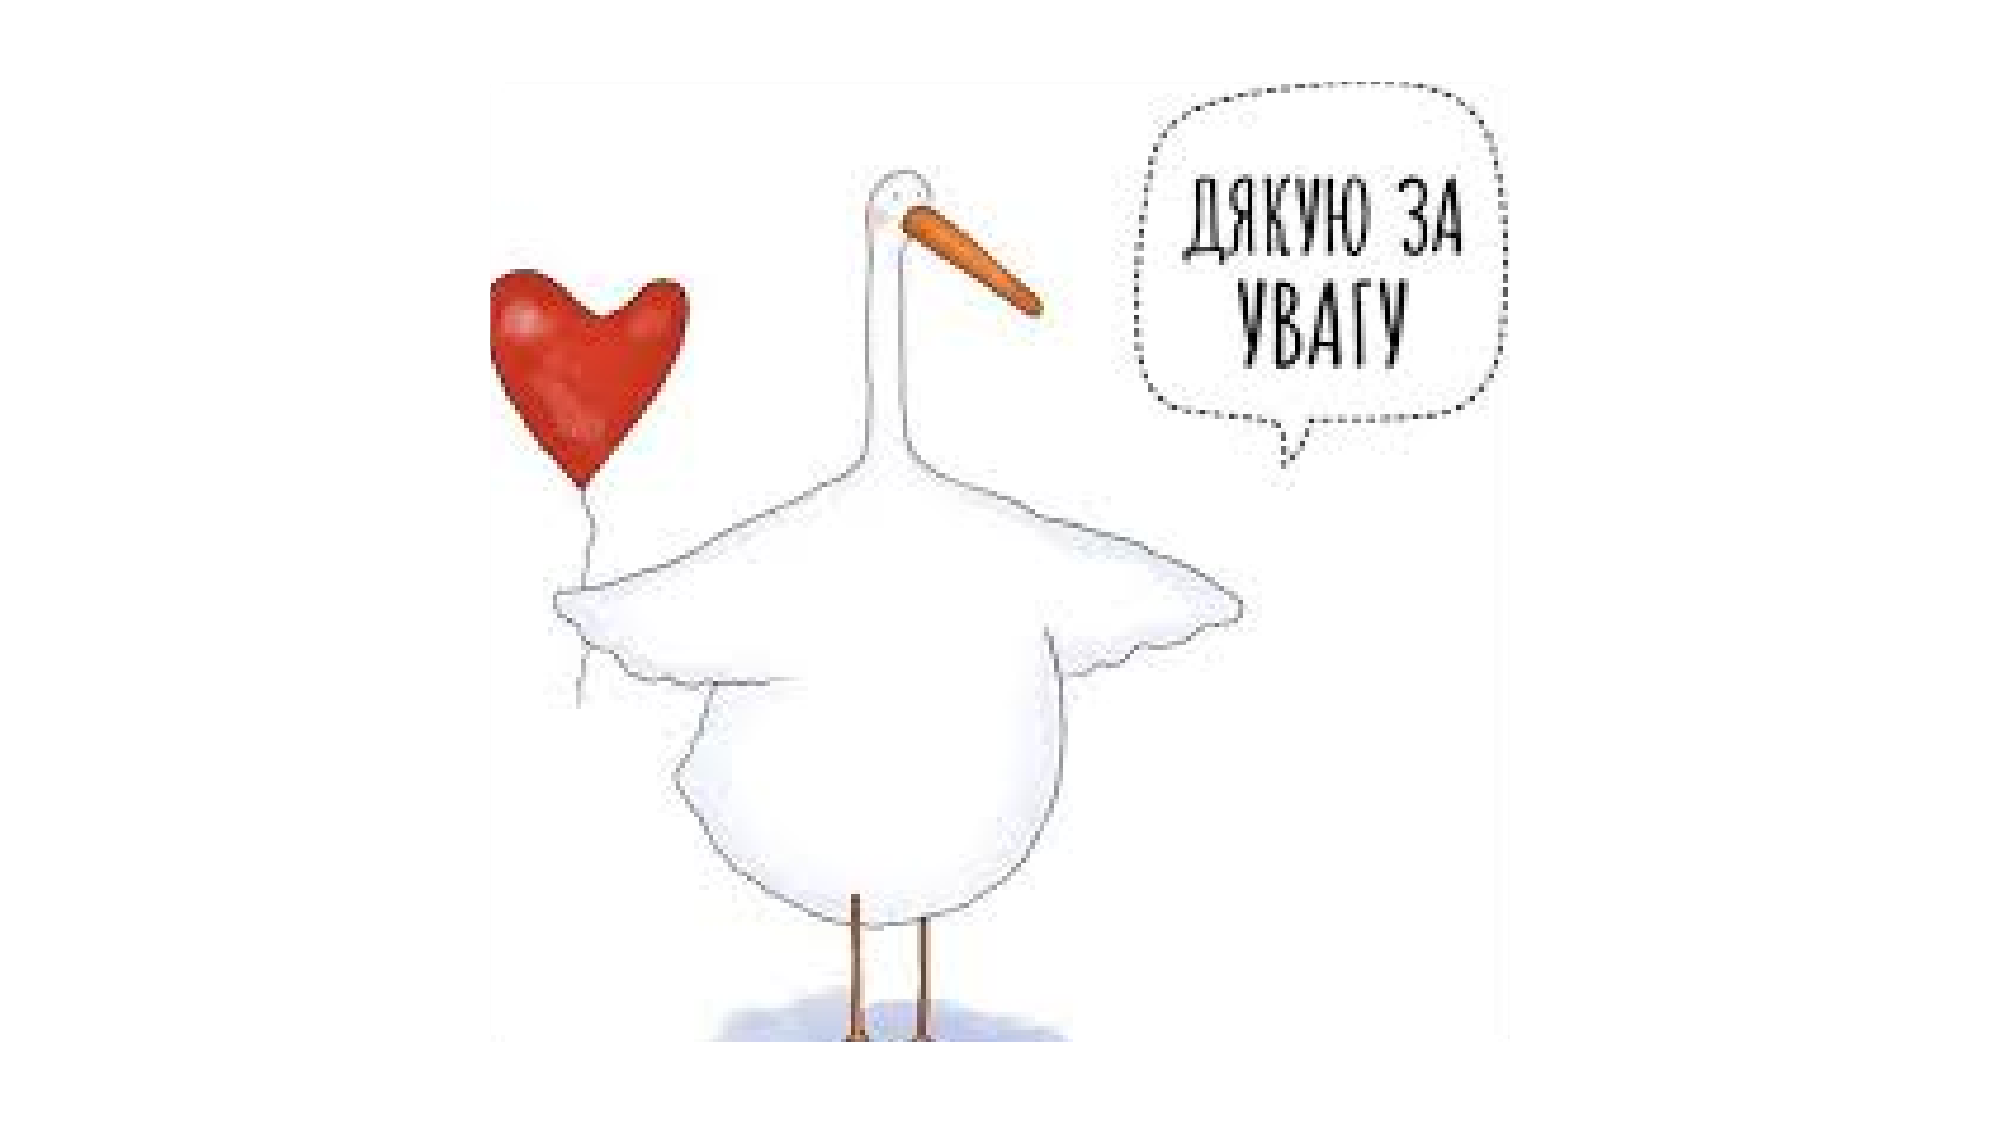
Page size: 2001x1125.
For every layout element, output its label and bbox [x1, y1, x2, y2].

picture [490, 82, 1510, 1043]
